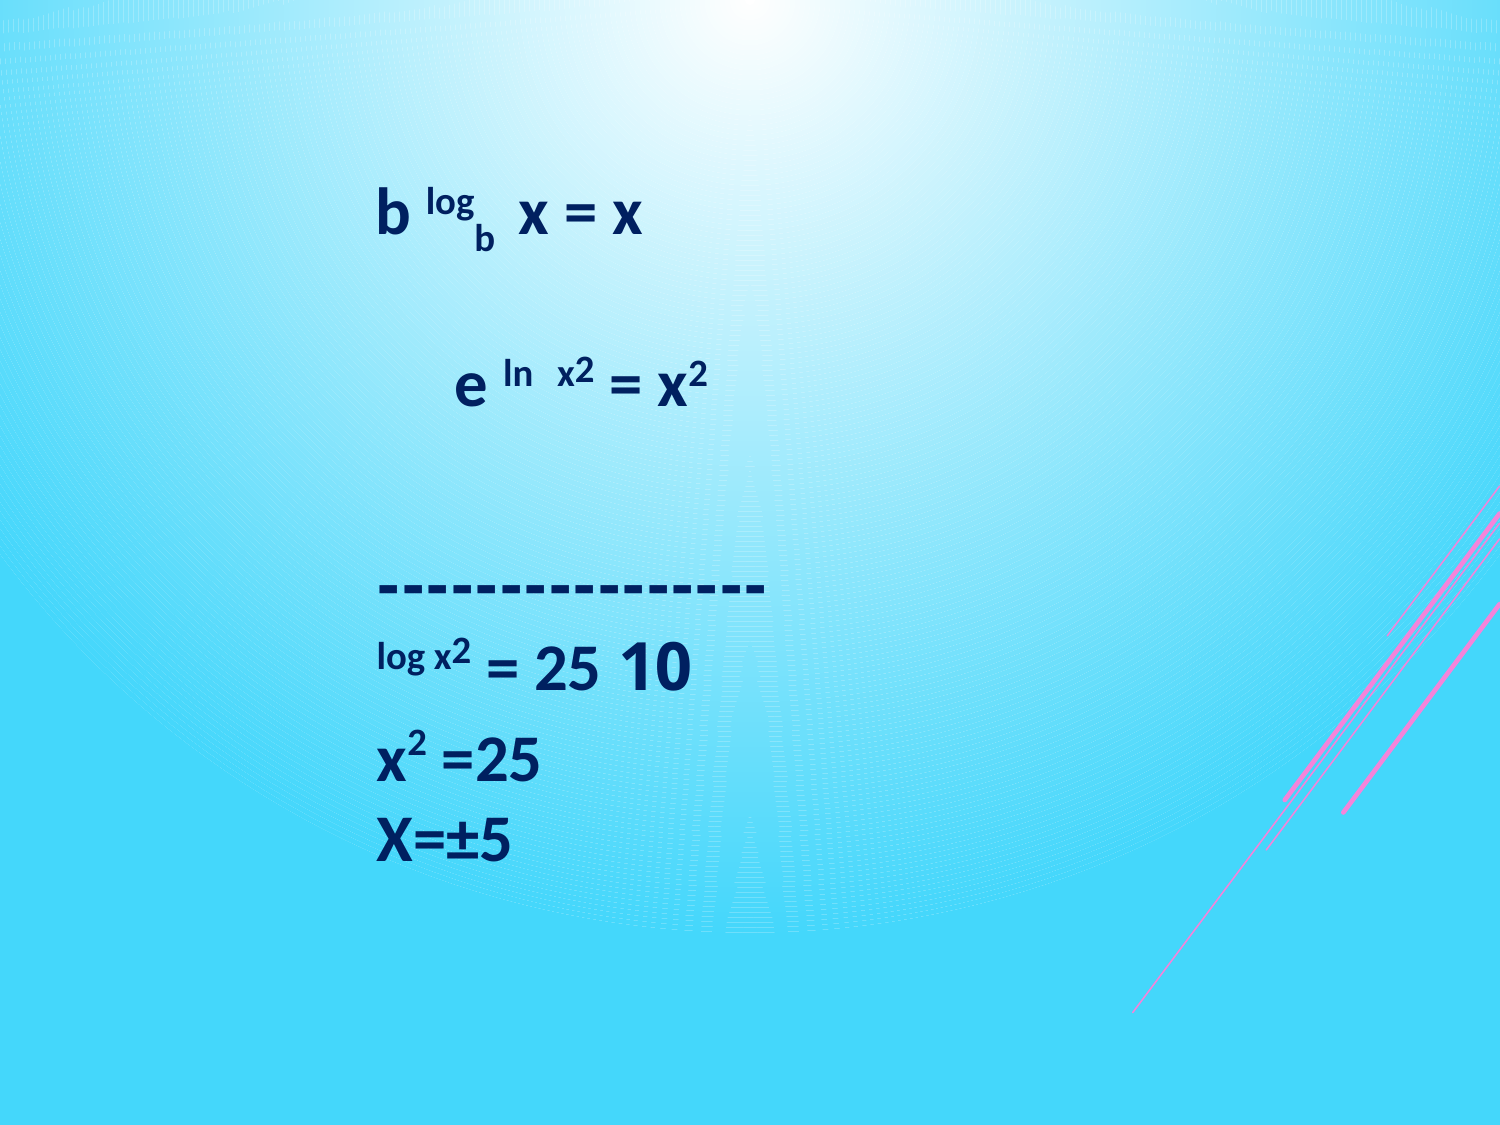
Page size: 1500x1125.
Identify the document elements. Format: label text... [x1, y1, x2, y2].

text_box e ln x2 = x2 [422, 332, 925, 439]
text_box ---------------- 10 log x2 = 25 x2 =25 X=±5 [361, 535, 950, 882]
text_box b logb x = x [343, 160, 863, 267]
